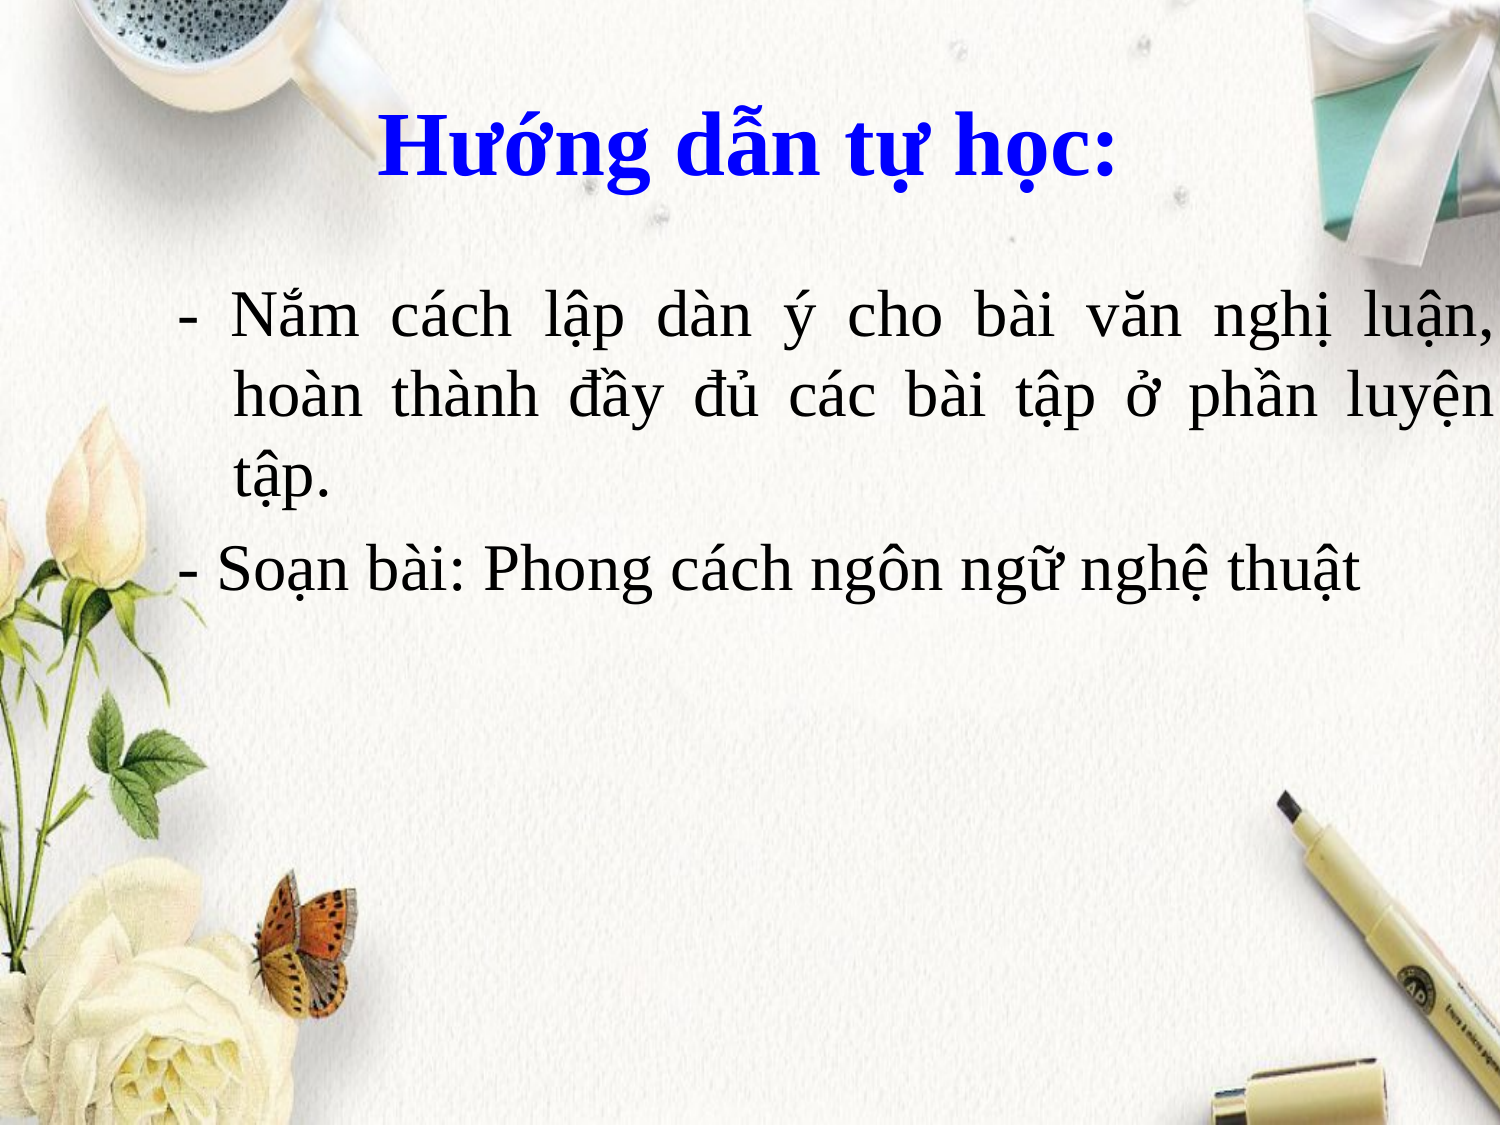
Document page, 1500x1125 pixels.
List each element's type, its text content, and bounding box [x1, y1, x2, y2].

list - Nắm cách lập dàn ý cho bài văn nghị luận, hoàn thành đầy đủ các bài tập ở phần luyện tập. - Soạn bài: Phong cách ngôn ngữ nghệ thuật [162, 262, 1500, 1005]
picture [0, 0, 1500, 1125]
title Hướng dẫn tự học: [75, 45, 1425, 233]
